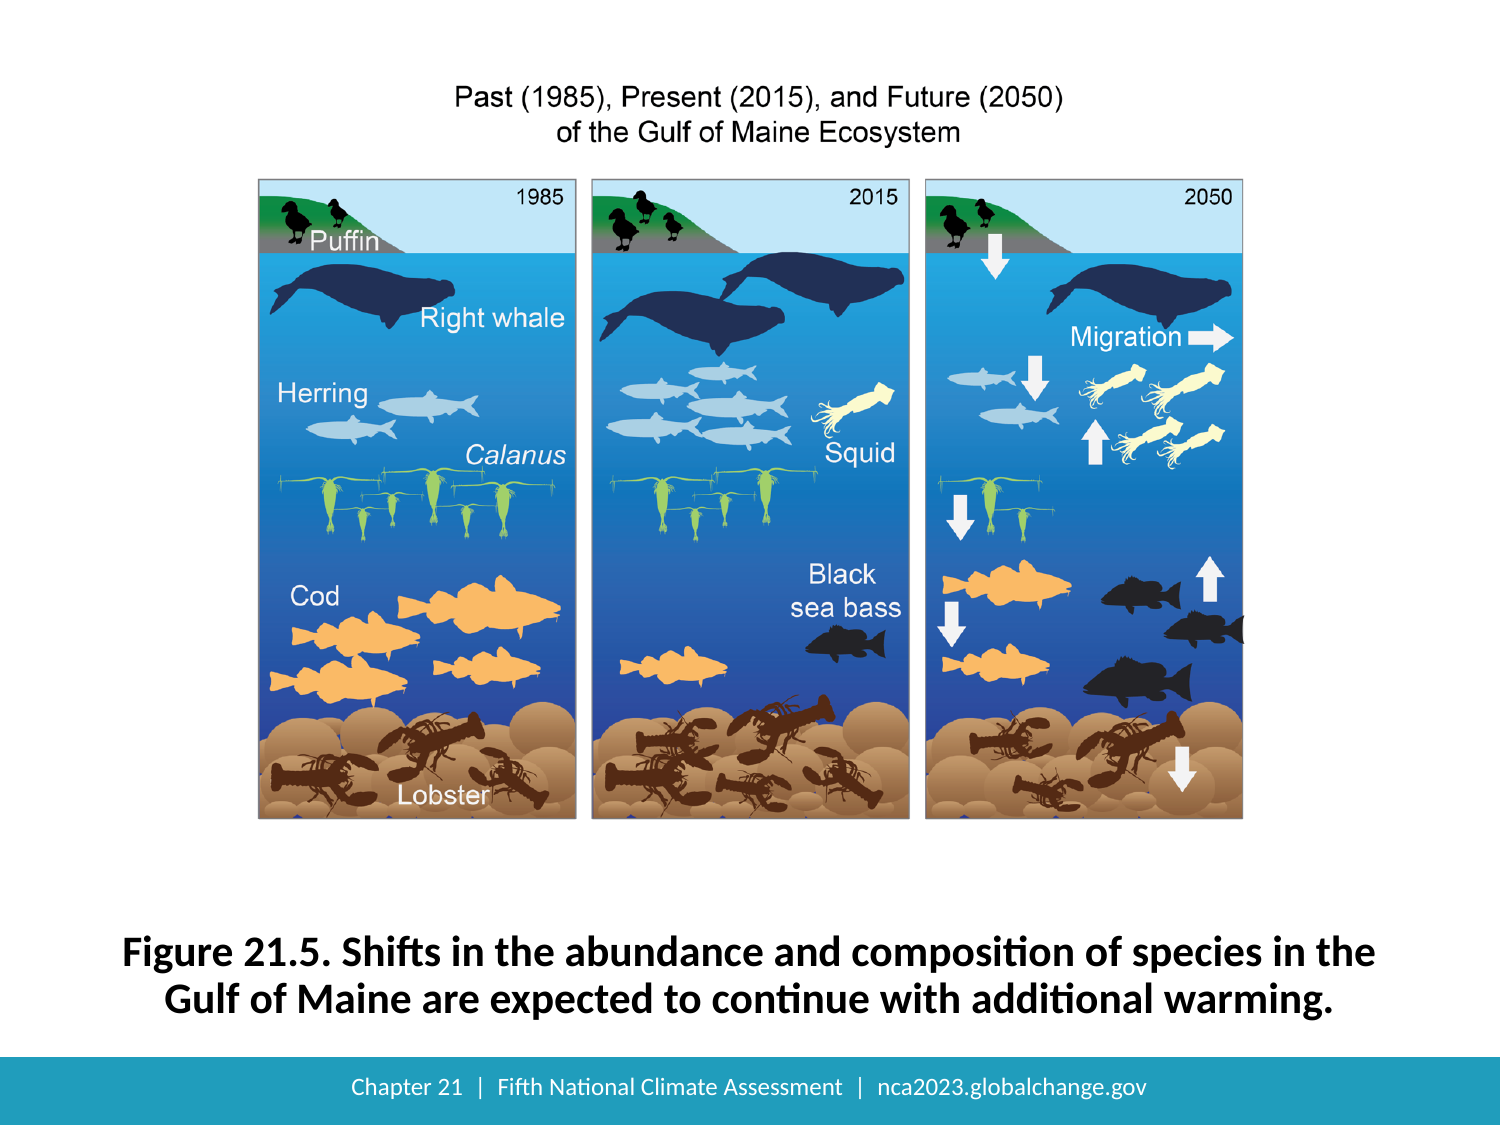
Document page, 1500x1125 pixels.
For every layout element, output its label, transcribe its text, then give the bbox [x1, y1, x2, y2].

title Figure 21.5. Shifts in the abundance and composition of species in the Gulf of Maine are expected to continue with additional warming. [102, 878, 1398, 1032]
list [244, 61, 1256, 836]
